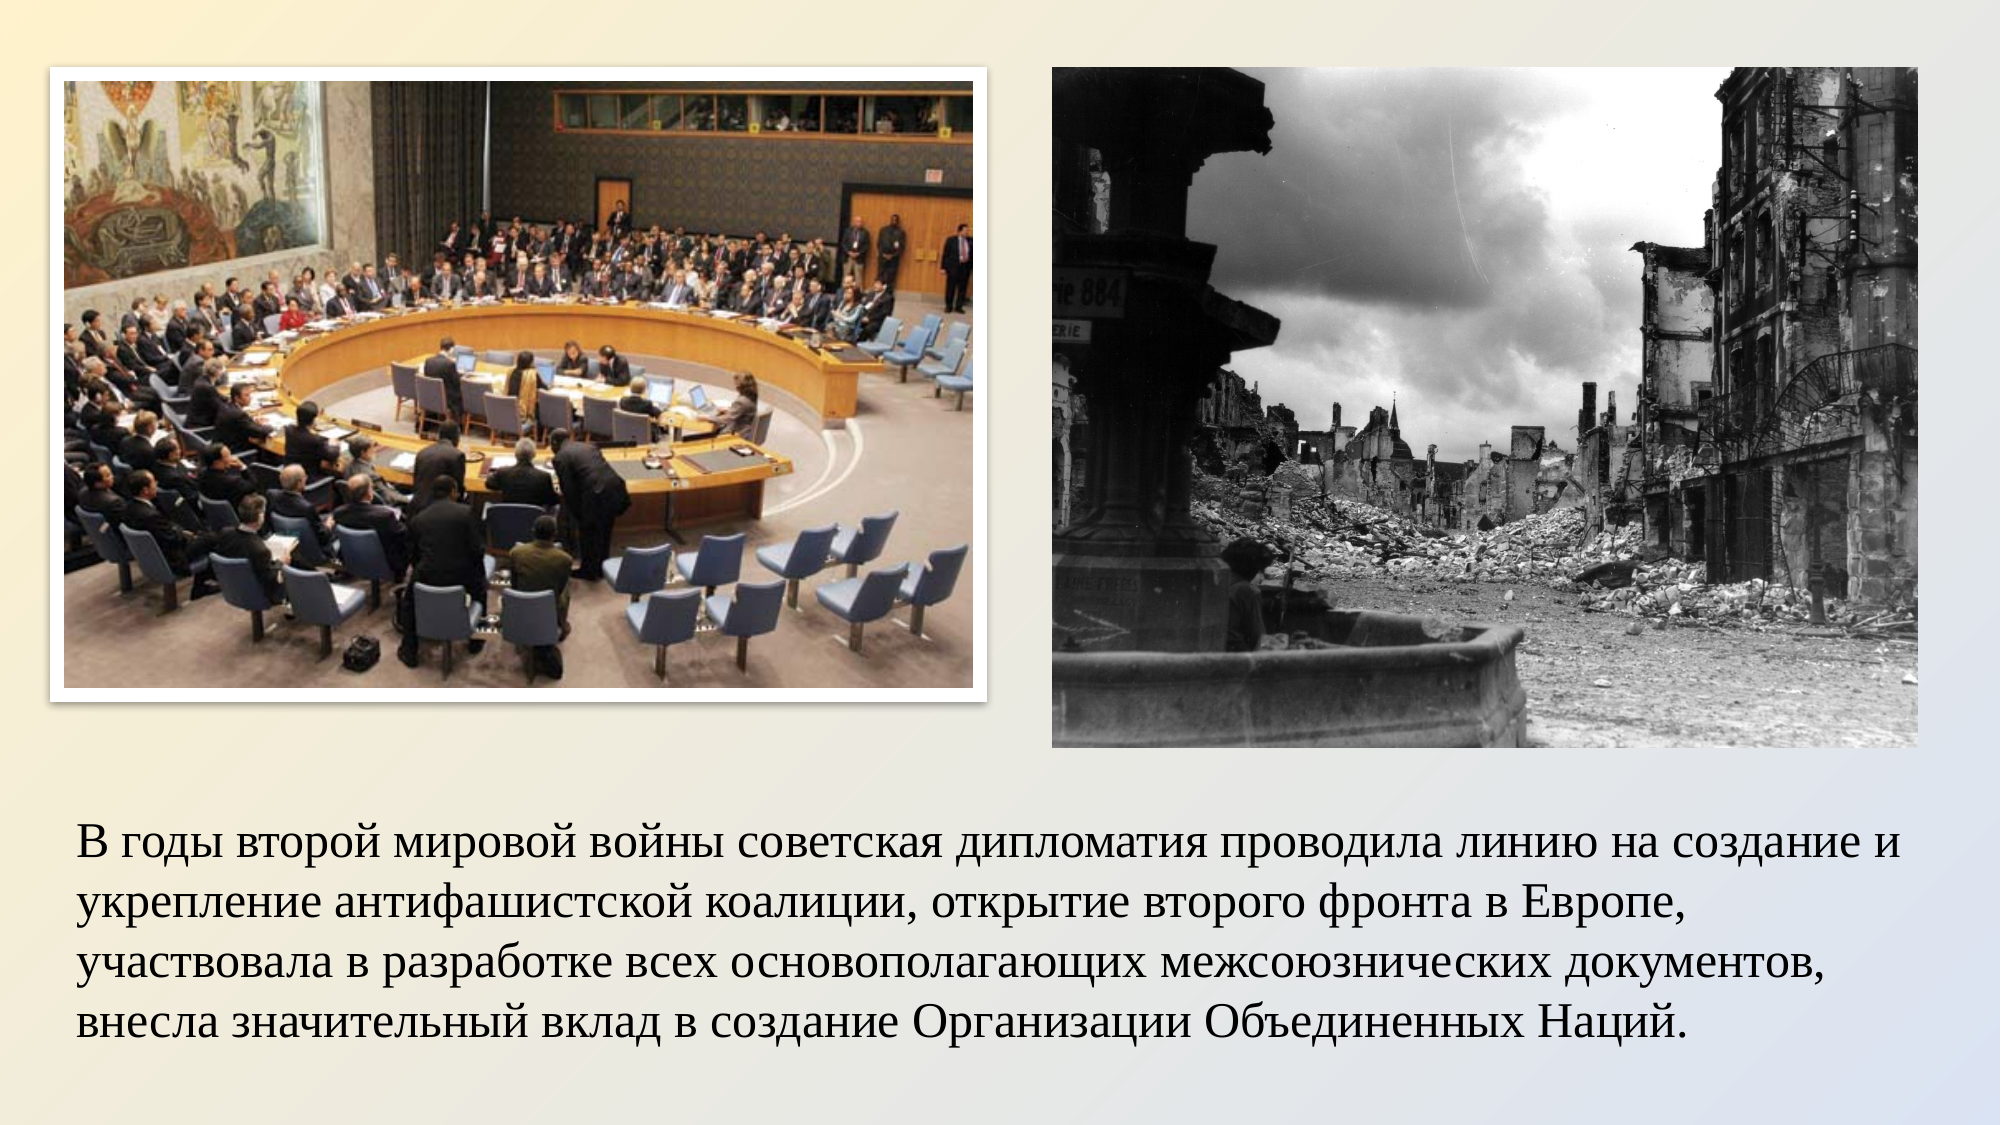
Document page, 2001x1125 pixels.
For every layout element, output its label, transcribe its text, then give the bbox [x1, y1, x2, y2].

picture [1052, 67, 1918, 748]
picture [64, 81, 973, 688]
text_box В годы второй мировой войны советская дипломатия проводила линию на создание и укрепление антифашистской коалиции, открытие второго фронта в Европе, участвовала в разработке всех основополагающих межсоюзнических документов, внесла значительный вклад в создание Организации Объединенных Наций. [61, 799, 1942, 1055]
